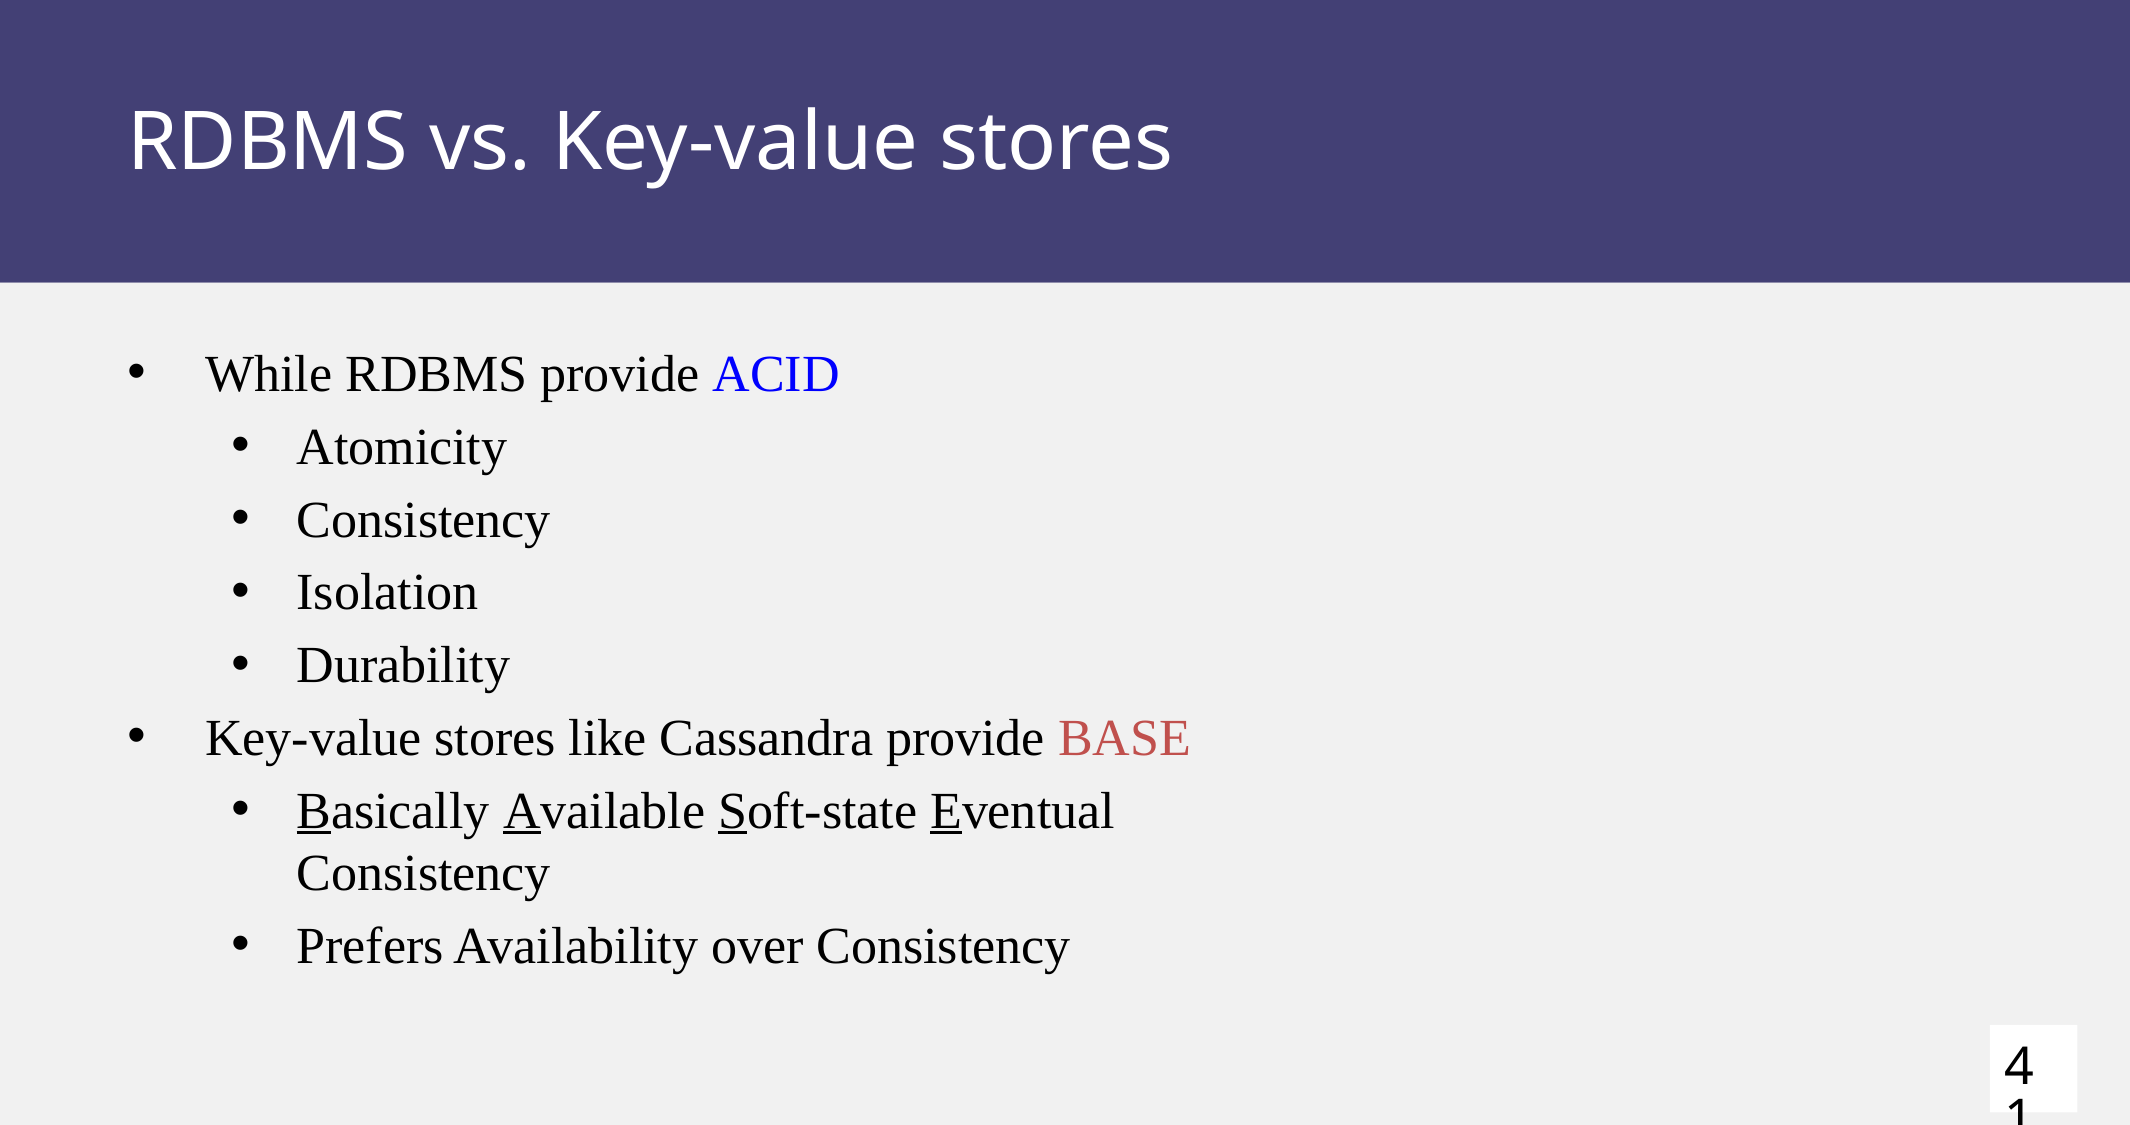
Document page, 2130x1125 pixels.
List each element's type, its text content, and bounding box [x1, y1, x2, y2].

list While RDBMS provide ACID Atomicity Consistency Isolation Durability Key-value stores like Cassandra provide BASE Basically Available Soft-state Eventual Consistency Prefers Availability over Consistency [106, 329, 1315, 1030]
text_box 41 [1989, 1024, 2078, 1113]
picture [0, 0, 2130, 1125]
title RDBMS vs. Key-value stores [106, 45, 2059, 230]
